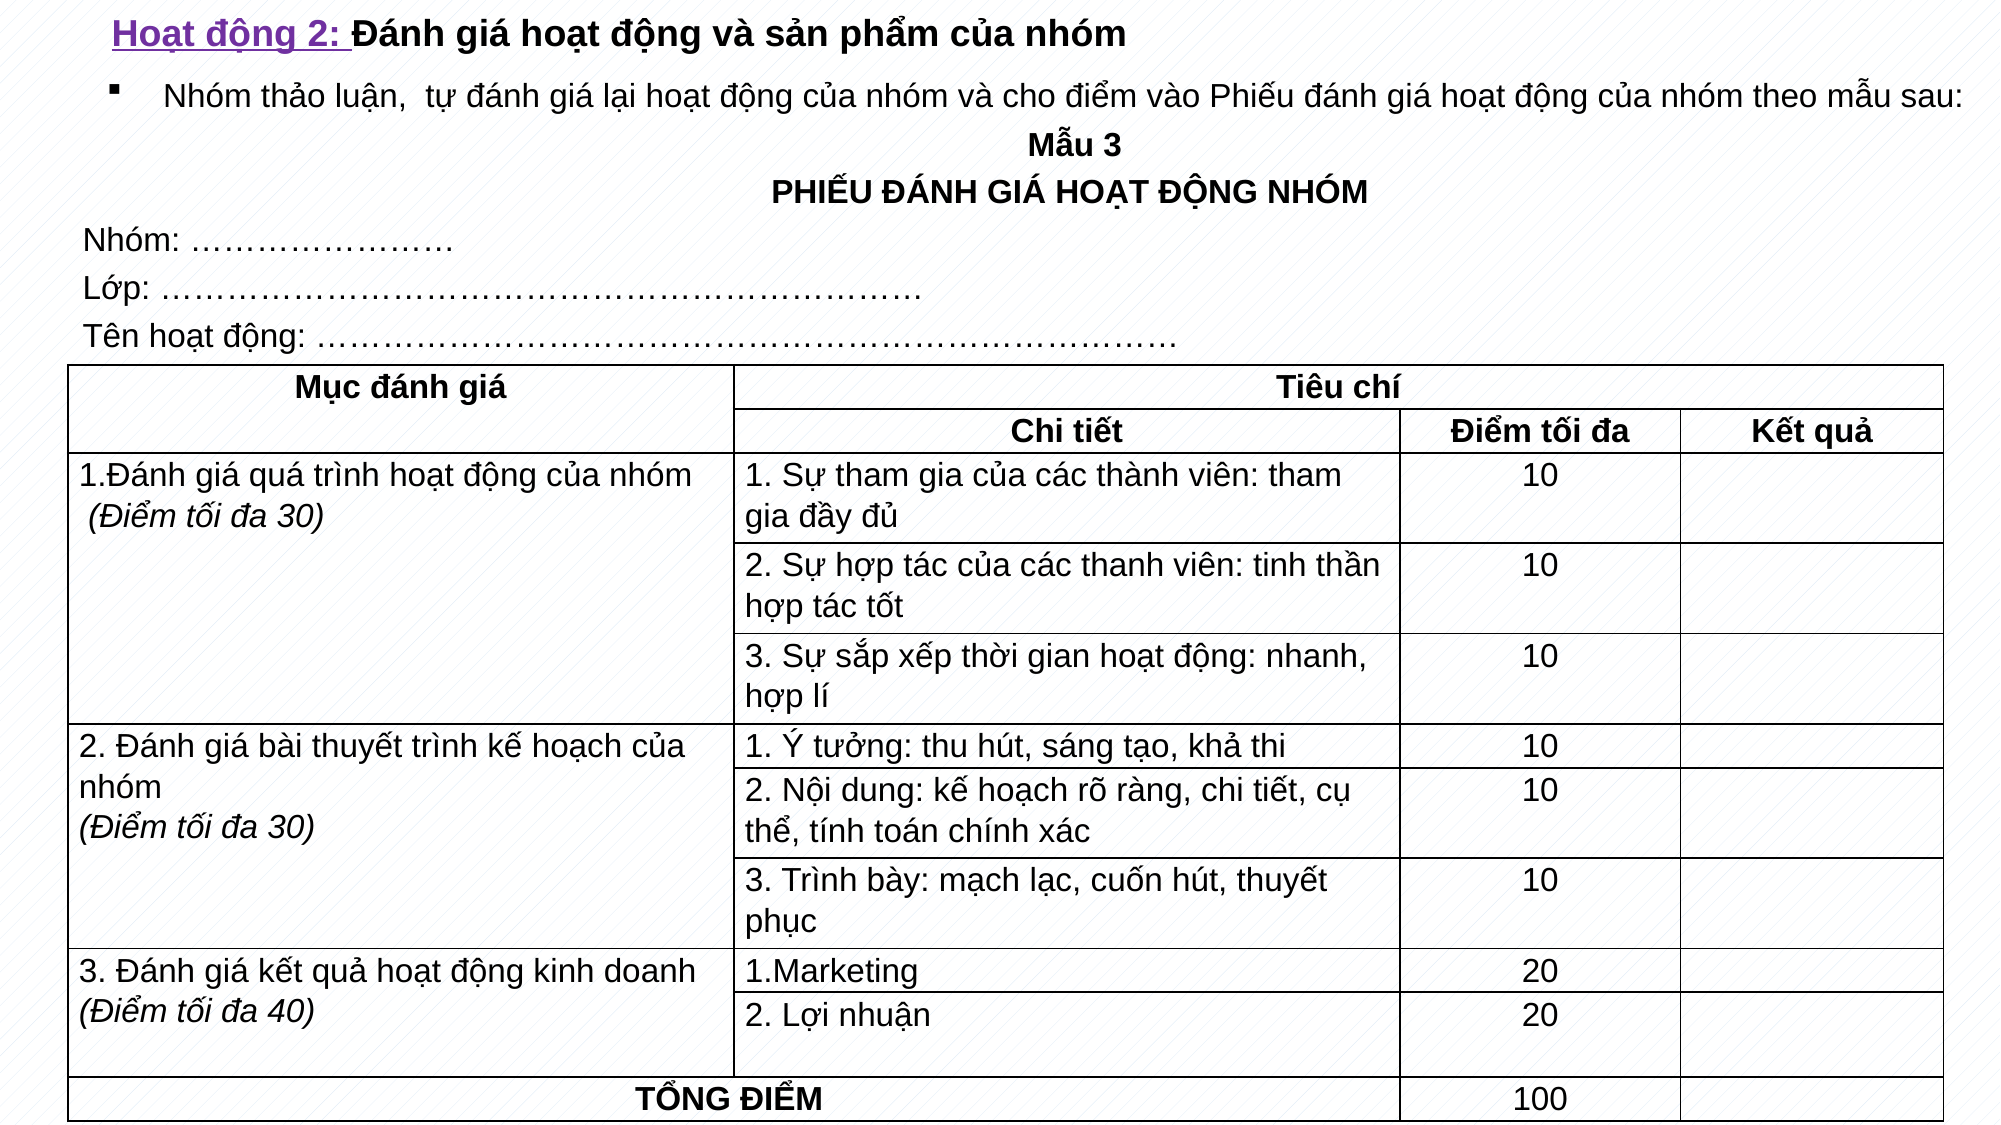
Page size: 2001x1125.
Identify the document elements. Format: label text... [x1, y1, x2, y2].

text_box Nhóm thảo luận, tự đánh giá lại hoạt động của nhóm và cho điểm vào Phiếu đánh giá hoạt động của nhóm theo mẫu sau: [92, 58, 2000, 107]
table_cell 1.Đánh giá quá trình hoạt động của nhóm (Điểm tối đa 30) [69, 454, 733, 723]
table_cell 20 [1401, 993, 1680, 1076]
table_cell [1681, 1078, 1943, 1120]
table_cell [1681, 634, 1943, 723]
table_cell 100 [1401, 1078, 1680, 1120]
table_cell 2. Nội dung: kế hoạch rõ ràng, chi tiết, cụ thể, tính toán chính xác [735, 769, 1399, 857]
table_cell Chi tiết [735, 410, 1399, 452]
table_cell 20 [1401, 949, 1680, 991]
table_cell 10 [1401, 769, 1680, 857]
table_cell 10 [1401, 859, 1680, 948]
table_cell [1681, 544, 1943, 633]
table_cell 1. Ý tưởng: thu hút, sáng tạo, khả thi [735, 725, 1399, 767]
text_box Hoạt động 2: Đánh giá hoạt động và sản phẩm của nhóm [96, 1, 1848, 58]
table_cell [1681, 993, 1943, 1076]
table_header Mục đánh giá [69, 366, 733, 452]
table_cell 10 [1401, 454, 1680, 542]
table_cell 3. Trình bày: mạch lạc, cuốn hút, thuyết phục [735, 859, 1399, 948]
table_cell 10 [1401, 634, 1680, 723]
table_cell 2. Lợi nhuận [735, 993, 1399, 1076]
table_cell [1681, 454, 1943, 542]
table_cell 3. Sự sắp xếp thời gian hoạt động: nhanh, hợp lí [735, 634, 1399, 723]
table_cell 10 [1401, 725, 1680, 767]
table_header Tiêu chí [735, 366, 1943, 408]
table_cell 1. Sự tham gia của các thành viên: tham gia đầy đủ [735, 454, 1399, 542]
table_cell 1.Marketing [735, 949, 1399, 991]
table_cell [1681, 949, 1943, 991]
table_cell Kết quả [1681, 410, 1943, 452]
text_box Mẫu 3 PHIẾU ĐÁNH GIÁ HOẠT ĐỘNG NHÓM Nhóm: …………………… Lớp: …………………………………………………………… Tên hoạt động: …………………………………………………………………… [67, 107, 2000, 362]
table_cell 2. Đánh giá bài thuyết trình kế hoạch của nhóm (Điểm tối đa 30) [69, 725, 733, 948]
table_cell [1681, 859, 1943, 948]
table_cell [1681, 769, 1943, 857]
table_cell Điểm tối đa [1401, 410, 1680, 452]
table_cell [1681, 725, 1943, 767]
table_cell 3. Đánh giá kết quả hoạt động kinh doanh (Điểm tối đa 40) [69, 949, 733, 1076]
table_cell TỔNG ĐIỂM [69, 1078, 1399, 1120]
table_cell 10 [1401, 544, 1680, 633]
table_cell 2. Sự hợp tác của các thanh viên: tinh thần hợp tác tốt [735, 544, 1399, 633]
